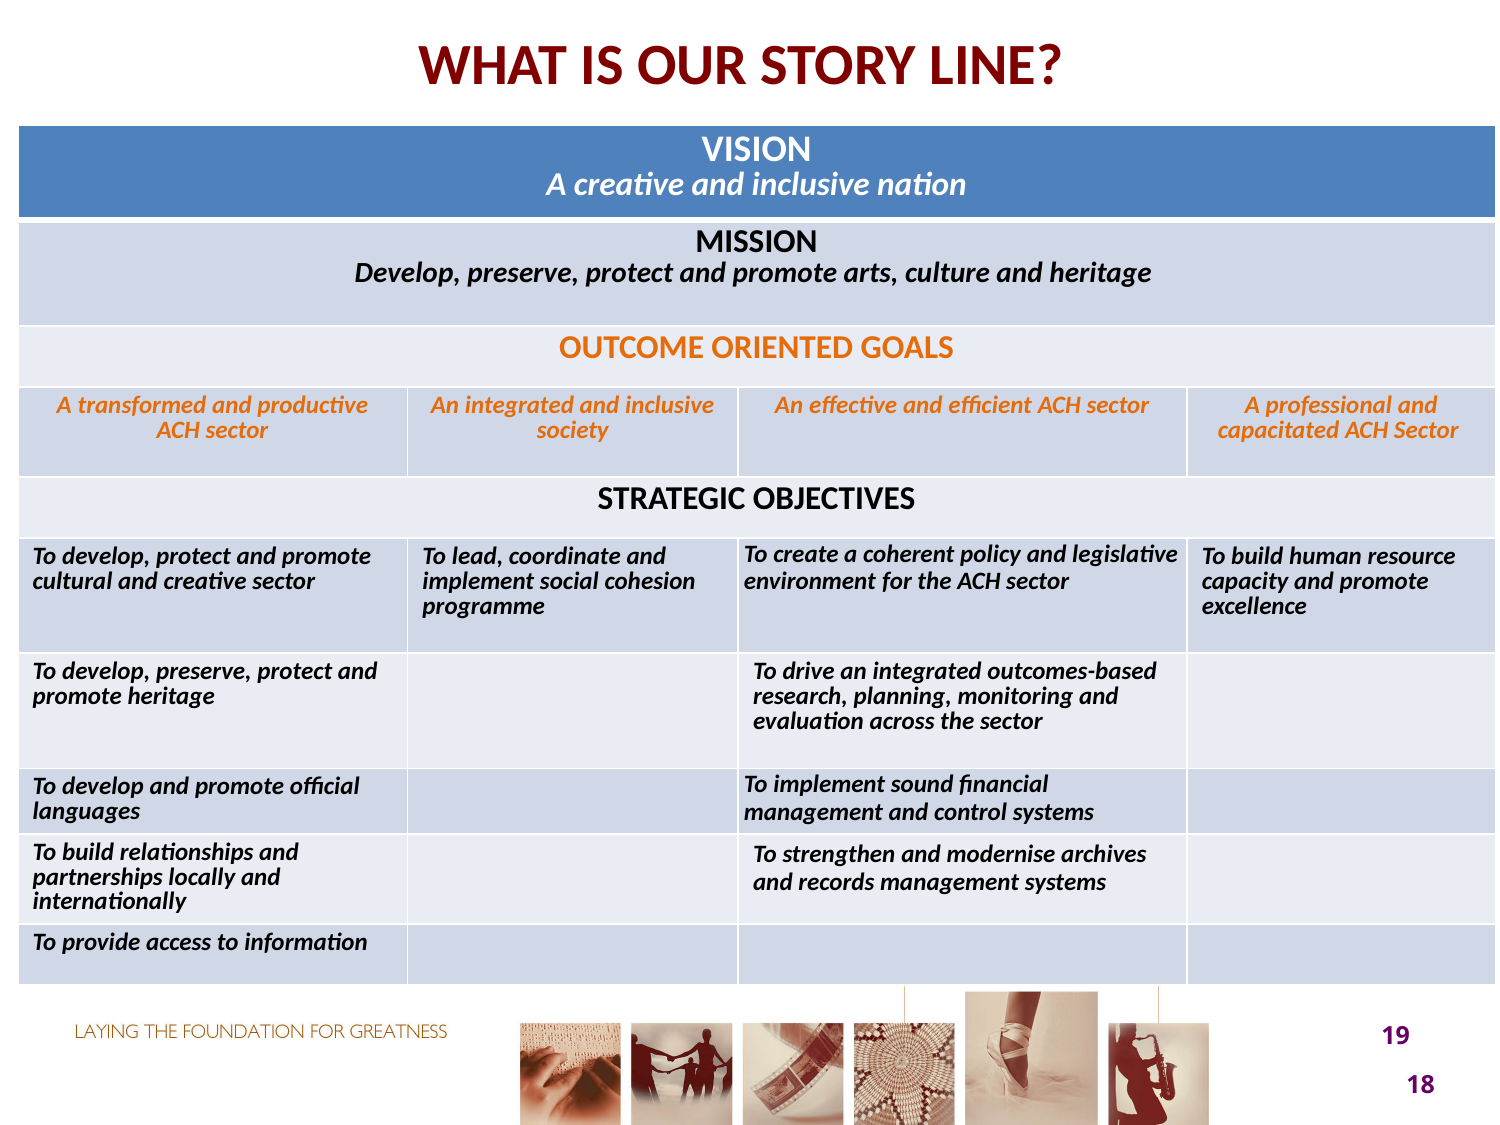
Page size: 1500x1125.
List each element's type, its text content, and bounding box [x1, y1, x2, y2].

table_cell [739, 925, 1186, 984]
table_header VISION A creative and inclusive nation [19, 126, 1495, 217]
title WHAT IS OUR STORY LINE? [0, 19, 1483, 136]
table_cell [1188, 925, 1495, 984]
table_cell [1188, 835, 1495, 923]
picture [12, 941, 1253, 1125]
table_cell OUTCOME ORIENTED GOALS [19, 327, 1495, 386]
table_cell To create a coherent policy and legislative environment for the ACH sector [739, 539, 1186, 652]
table_cell An effective and efficient ACH sector [739, 388, 1186, 476]
table_cell To develop, protect and promote cultural and creative sector [19, 539, 407, 652]
table_cell [1188, 769, 1495, 833]
table_cell [408, 769, 737, 833]
table_cell To implement sound financial management and control systems [739, 769, 1186, 833]
table_cell A transformed and productive ACH sector [19, 388, 407, 476]
table_cell To build relationships and partnerships locally and internationally [19, 835, 407, 923]
table_cell To strengthen and modernise archives and records management systems [739, 835, 1186, 923]
table_cell STRATEGIC OBJECTIVES [19, 478, 1495, 537]
table_cell To provide access to information [19, 925, 407, 984]
table_cell To develop, preserve, protect and promote heritage [19, 654, 407, 768]
table_cell [408, 925, 737, 984]
text_box 18 [1350, 1060, 1450, 1121]
table_cell To drive an integrated outcomes-based research, planning, monitoring and evaluation across the sector [739, 654, 1186, 768]
table_cell [1188, 654, 1495, 768]
table_cell A professional and capacitated ACH Sector [1188, 388, 1495, 476]
table_cell An integrated and inclusive society [408, 388, 737, 476]
table_cell To build human resource capacity and promote excellence [1188, 539, 1495, 652]
table_cell MISSION Develop, preserve, protect and promote arts, culture and heritage [19, 223, 1495, 325]
table_cell [408, 835, 737, 923]
table_cell To develop and promote official languages [19, 769, 407, 833]
table_cell To lead, coordinate and implement social cohesion programme [408, 539, 737, 652]
table_cell [408, 654, 737, 768]
slide_number 19 [1325, 1012, 1425, 1073]
